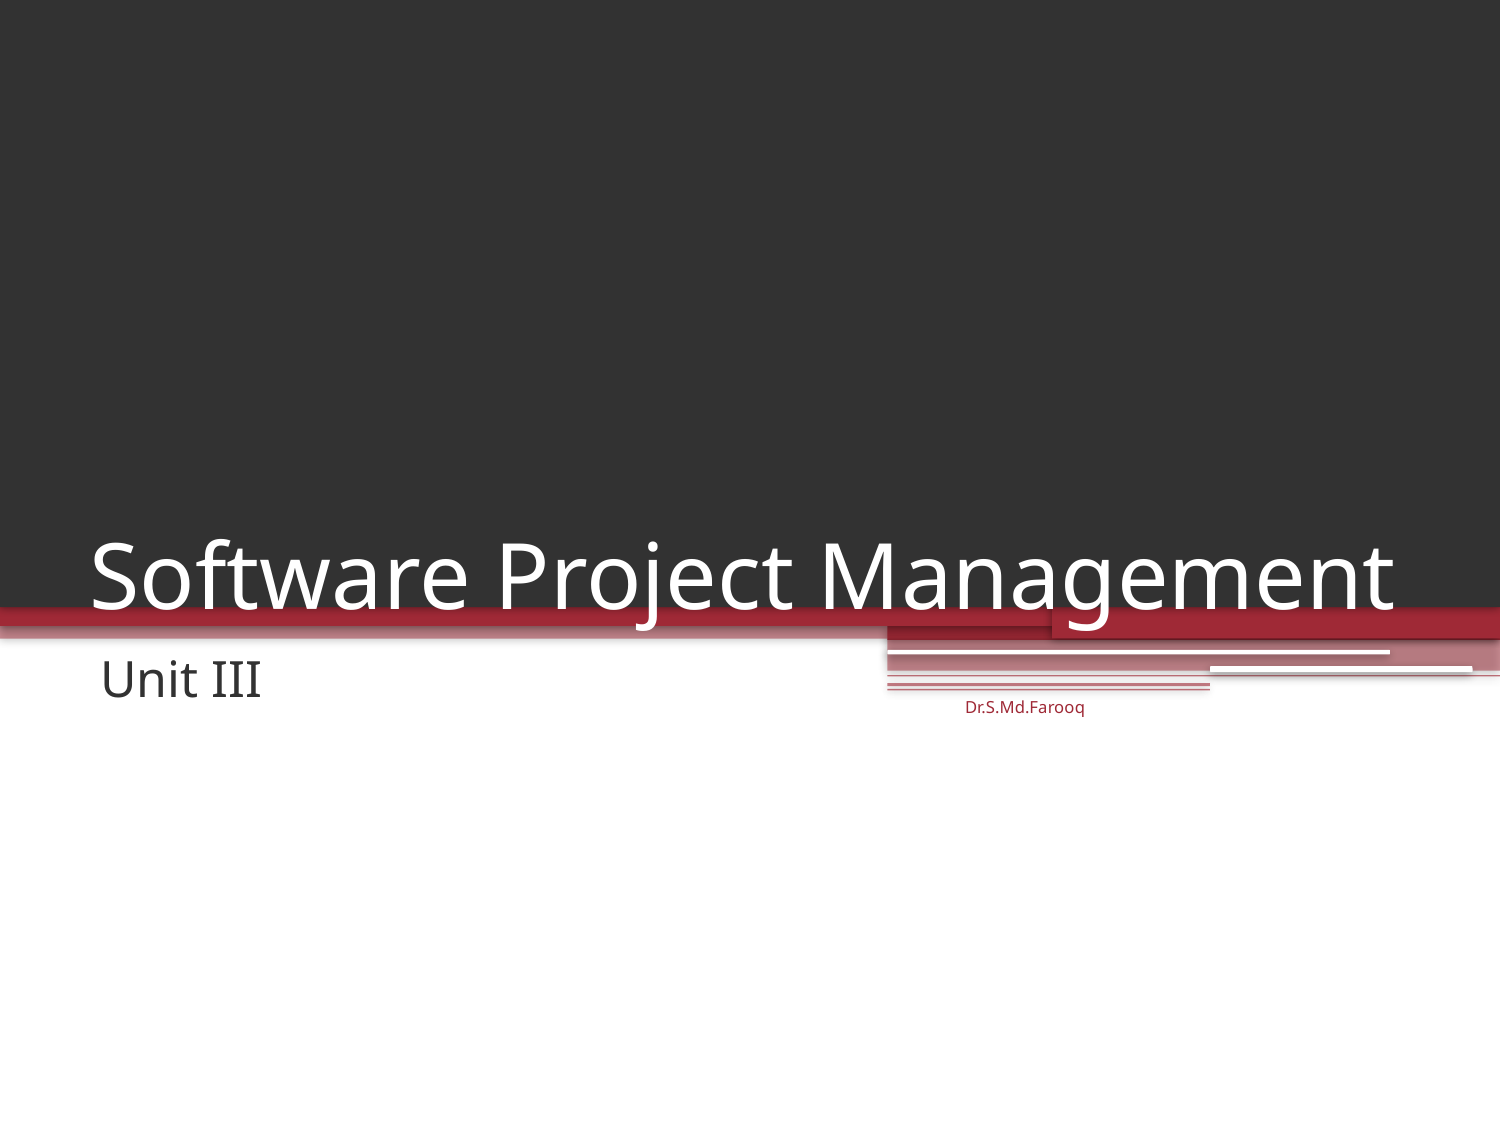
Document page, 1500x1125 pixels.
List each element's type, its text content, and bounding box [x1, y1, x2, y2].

title Software Project Management [75, 394, 1463, 636]
subtitle Unit III [75, 639, 888, 928]
footer Dr.S.Md.Farooq [887, 689, 1100, 765]
